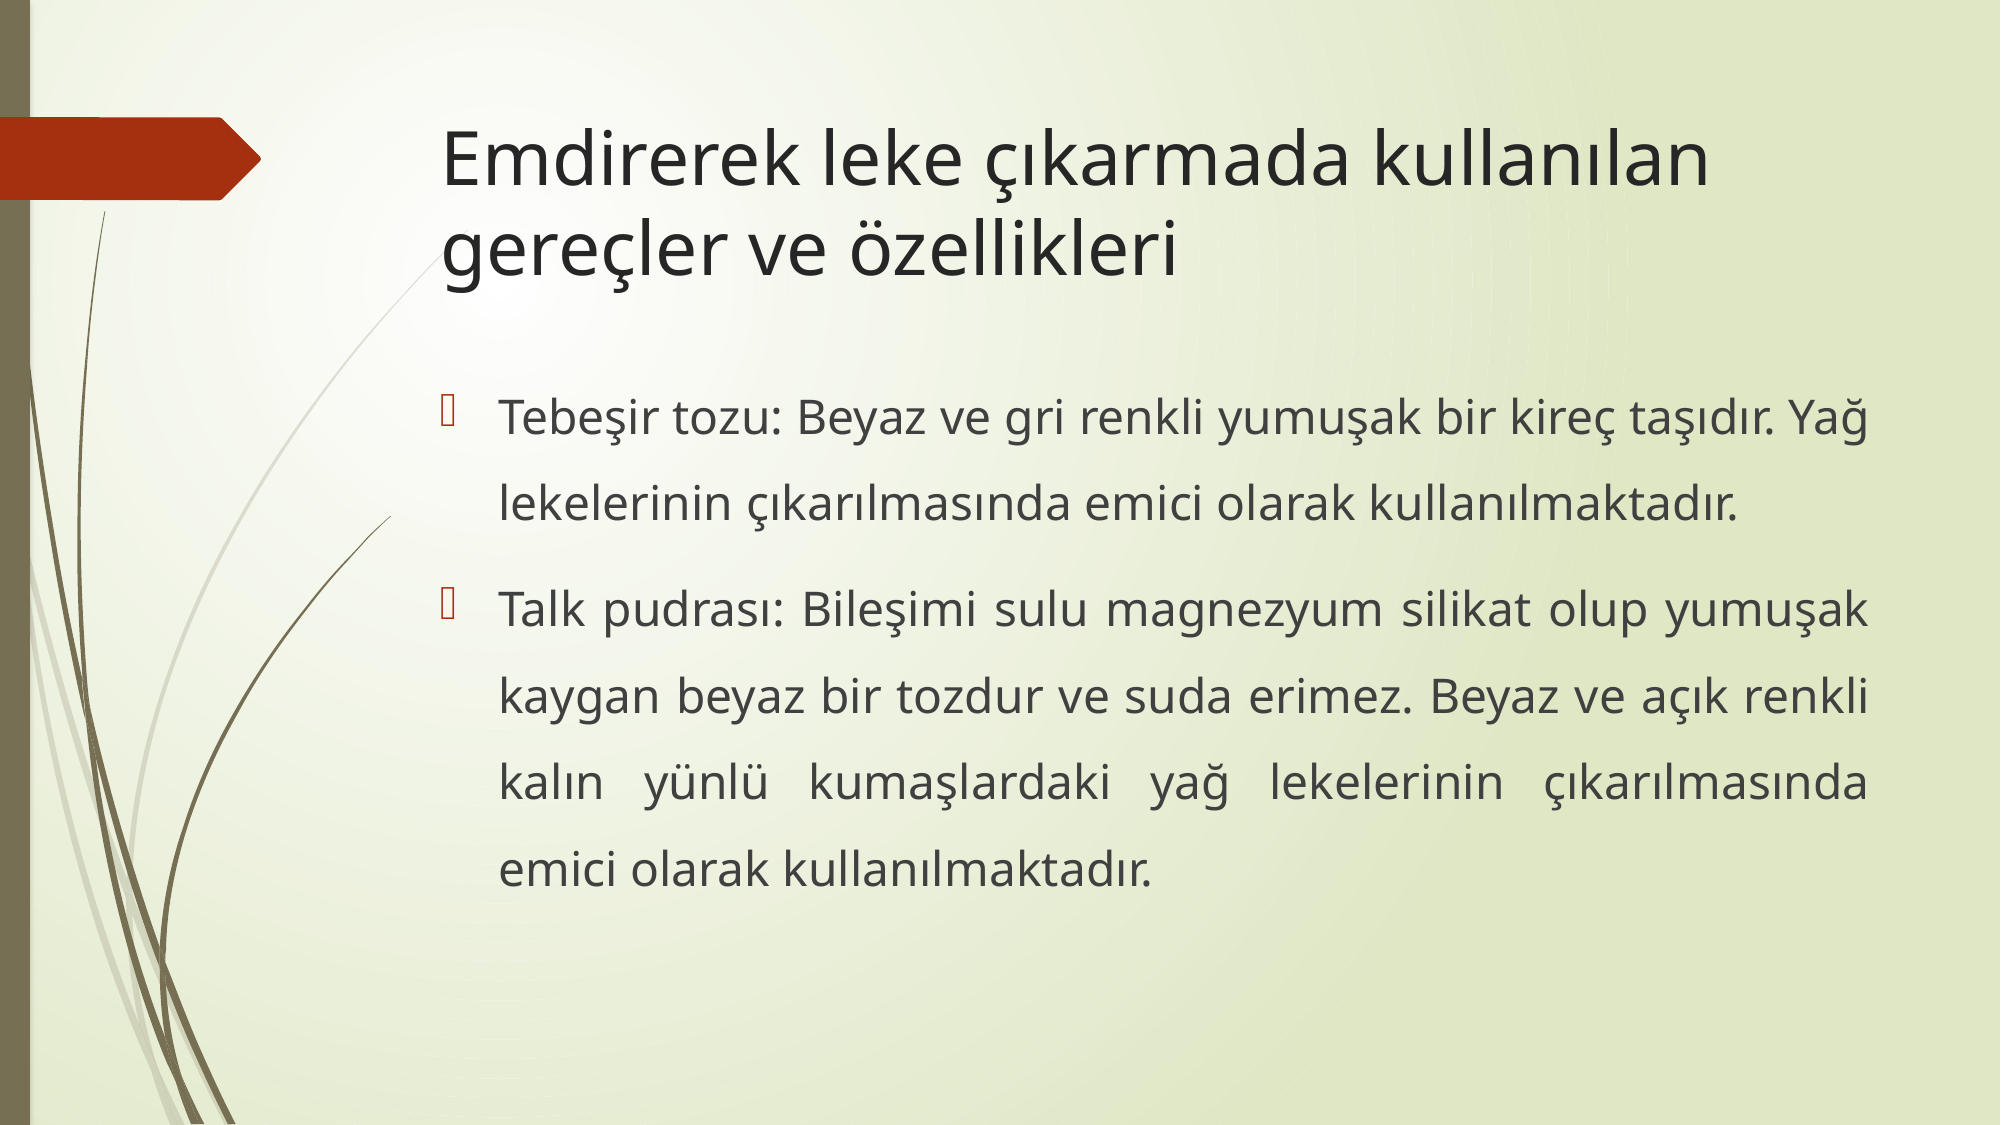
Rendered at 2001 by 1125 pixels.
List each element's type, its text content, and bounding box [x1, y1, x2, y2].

title Emdirerek leke çıkarmada kullanılan gereçler ve özellikleri [425, 102, 1888, 313]
list Tebeşir tozu: Beyaz ve gri renkli yumuşak bir kireç taşıdır. Yağ lekelerinin çıkarılmasında emici olarak kullanılmaktadır. Talk pudrası: Bileşimi sulu magnezyum silikat olup yumuşak kaygan beyaz bir tozdur ve suda erimez. Beyaz ve açık renkli kalın yünlü kumaşlardaki yağ lekelerinin çıkarılmasında emici olarak kullanılmaktadır. [424, 350, 1888, 970]
